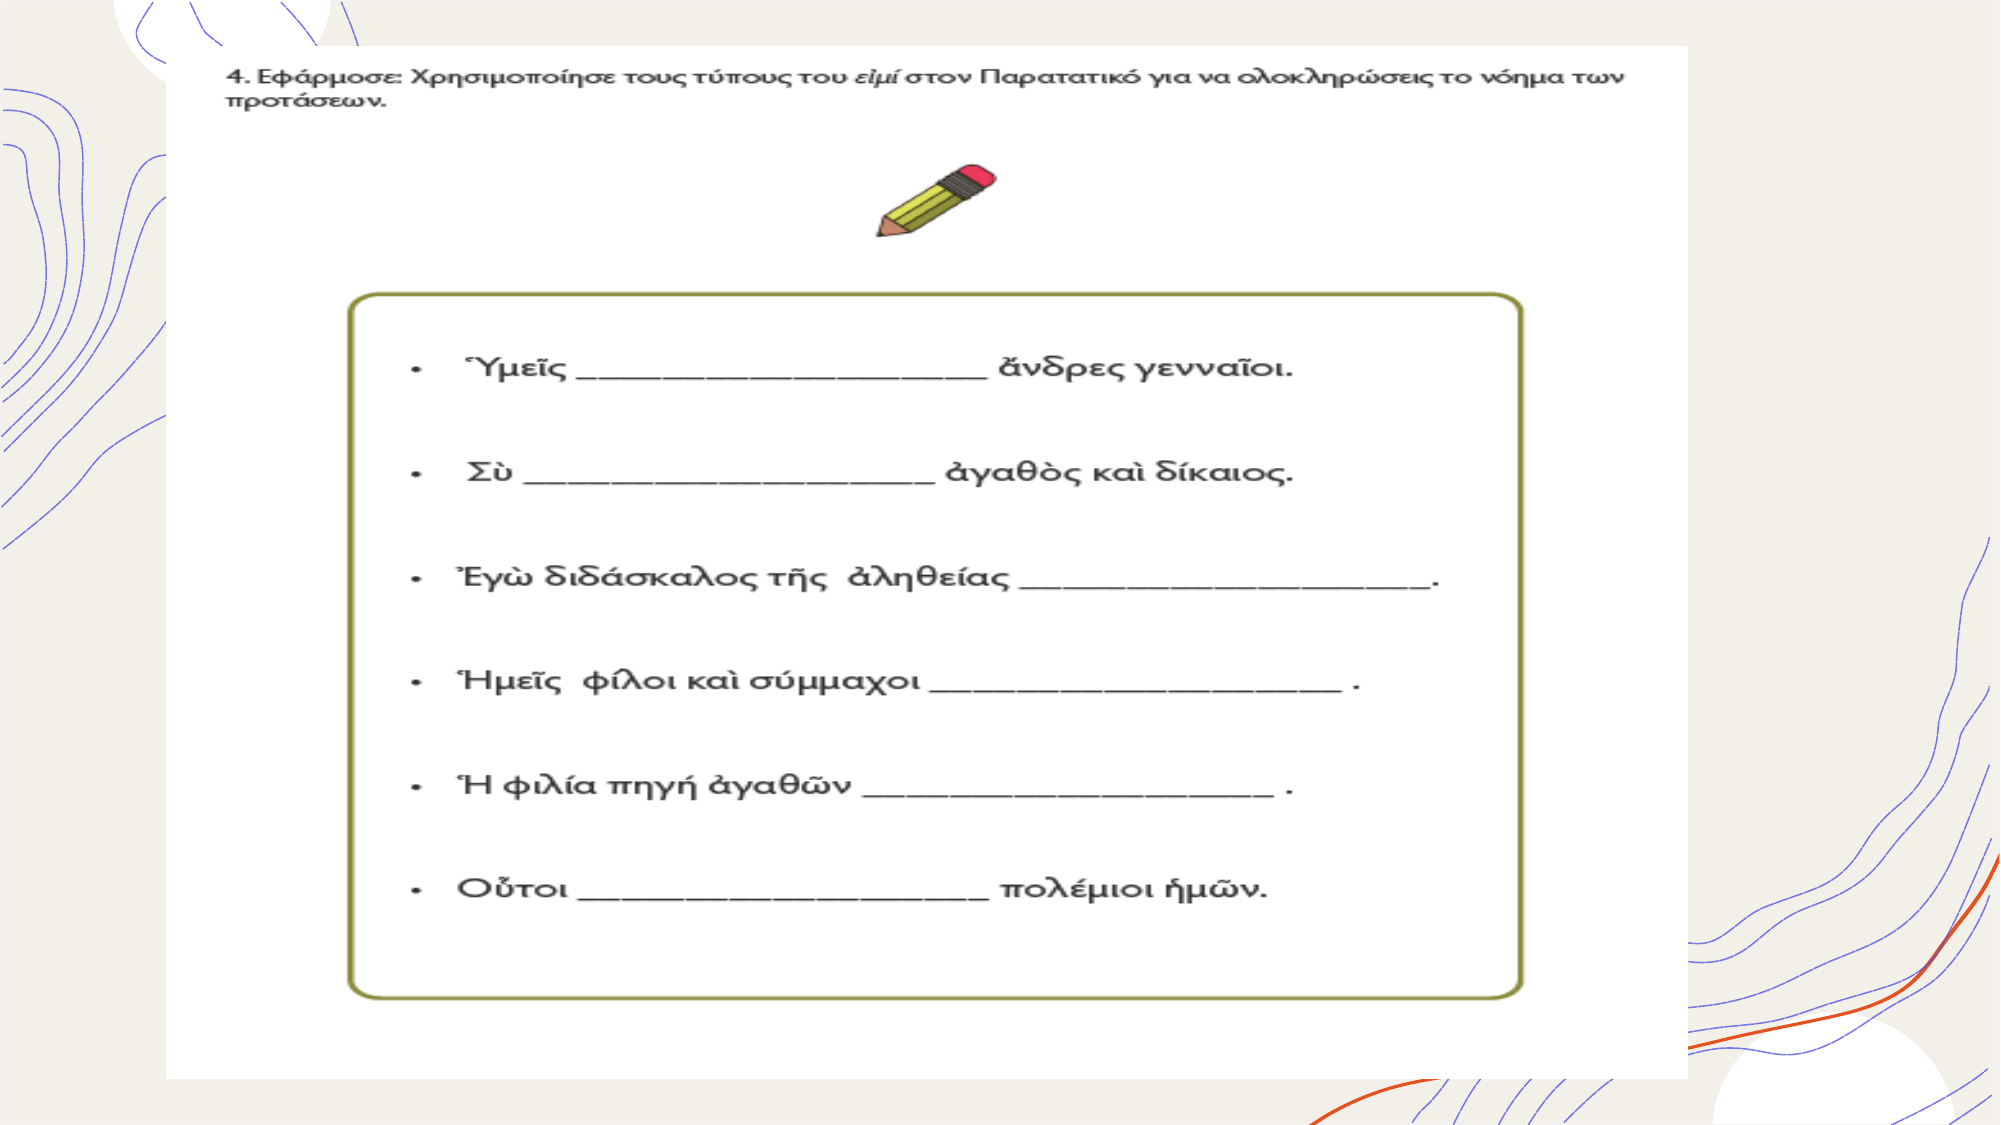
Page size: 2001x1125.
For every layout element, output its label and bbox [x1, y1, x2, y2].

picture [165, 46, 1688, 1079]
